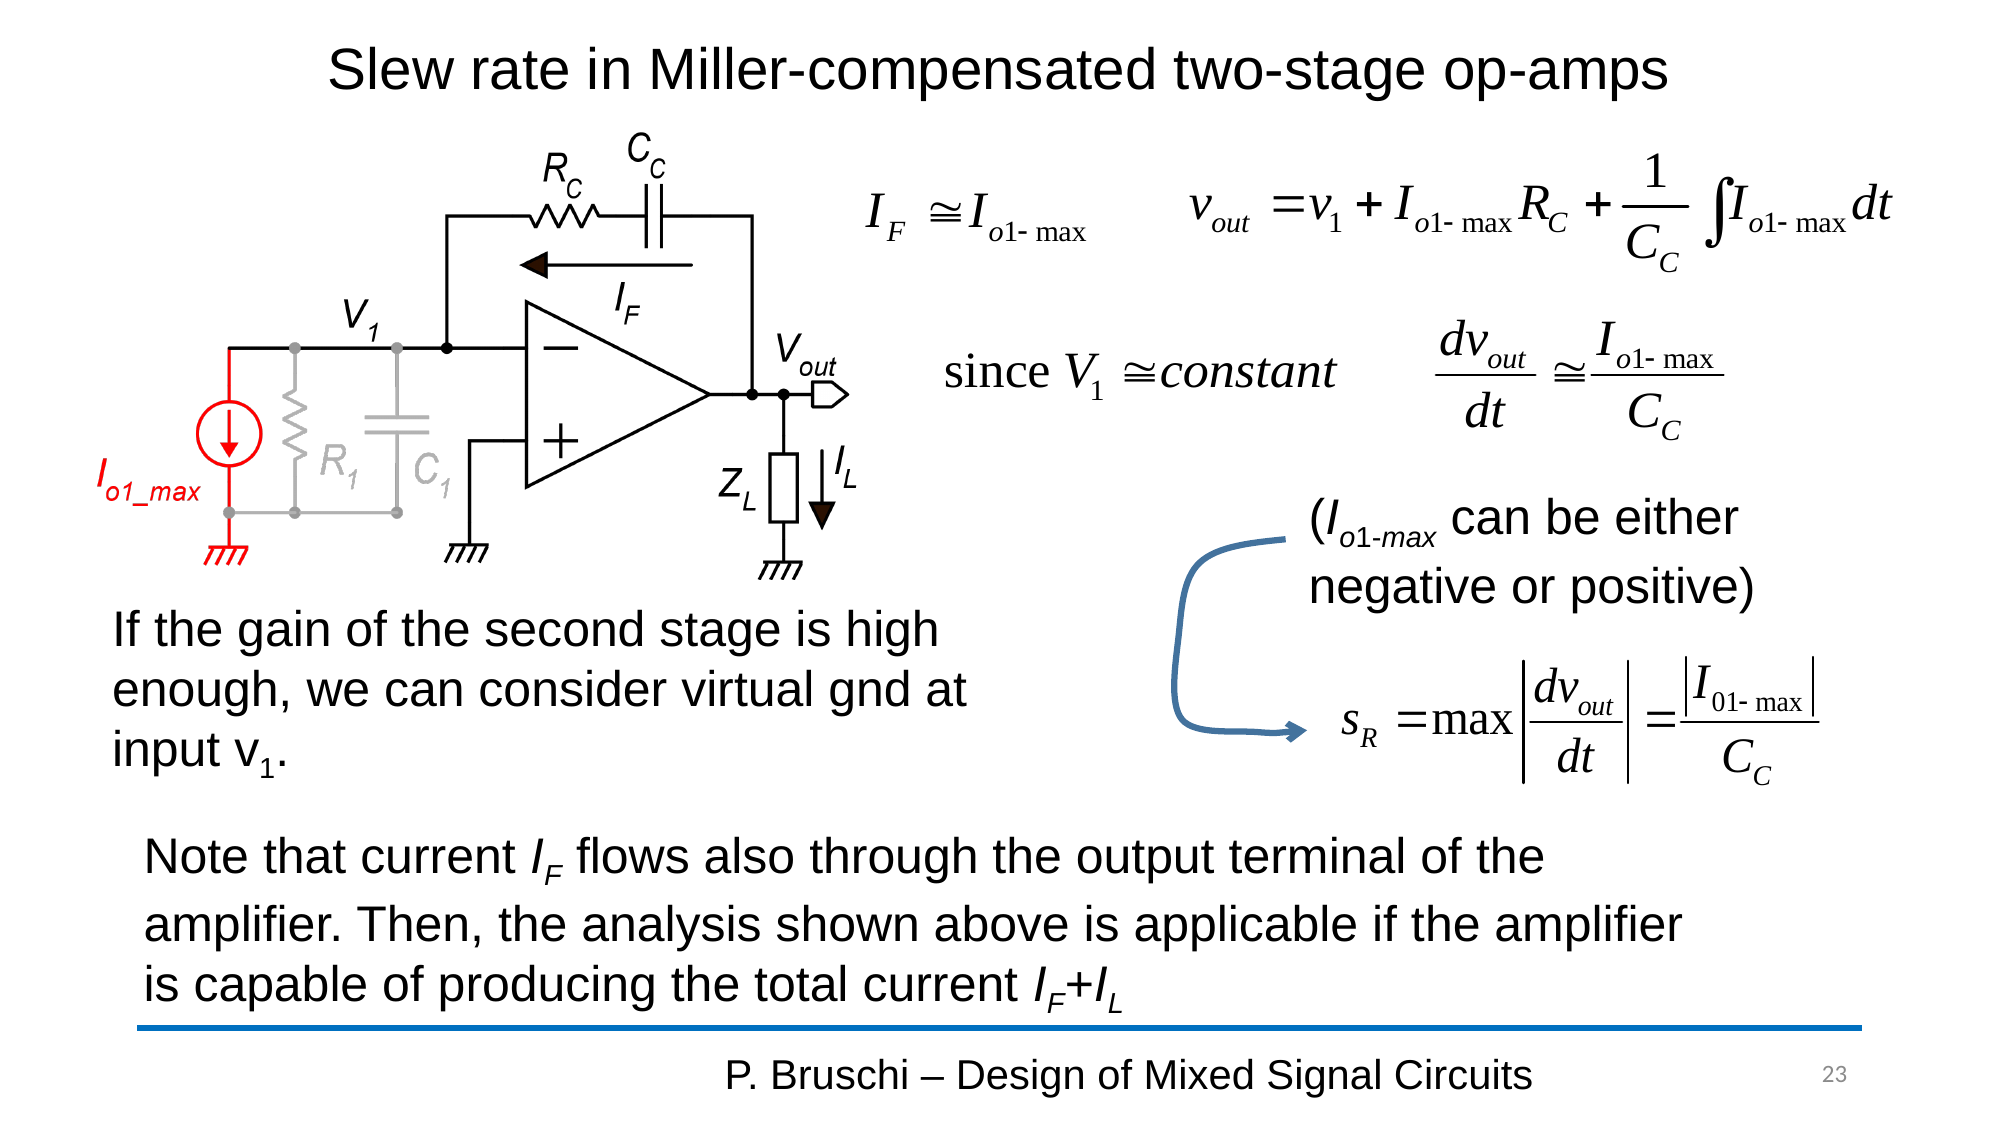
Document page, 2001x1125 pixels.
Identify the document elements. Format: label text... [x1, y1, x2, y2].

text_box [1332, 647, 1830, 797]
text_box If the gain of the second stage is high enough, we can consider virtual gnd at input v1. [97, 589, 1064, 792]
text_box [1427, 307, 1736, 452]
slide_number 23 [1718, 1042, 1863, 1103]
text_box (Io1-max can be either negative or positive) [1293, 477, 1791, 621]
footer P. Bruschi – Design of Mixed Signal Circuits [662, 1042, 1596, 1103]
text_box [937, 336, 1351, 413]
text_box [856, 176, 1100, 254]
picture [97, 130, 857, 580]
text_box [1181, 138, 1903, 283]
text_box [1173, 538, 1308, 739]
text_box Note that current IF flows also through the output terminal of the amplifier. Then, the analysis shown above is applicable if the amplifier is capable of producing the total current IF+IL [128, 815, 1718, 1028]
title Slew rate in Miller-compensated two-stage op-amps [137, 16, 1863, 126]
